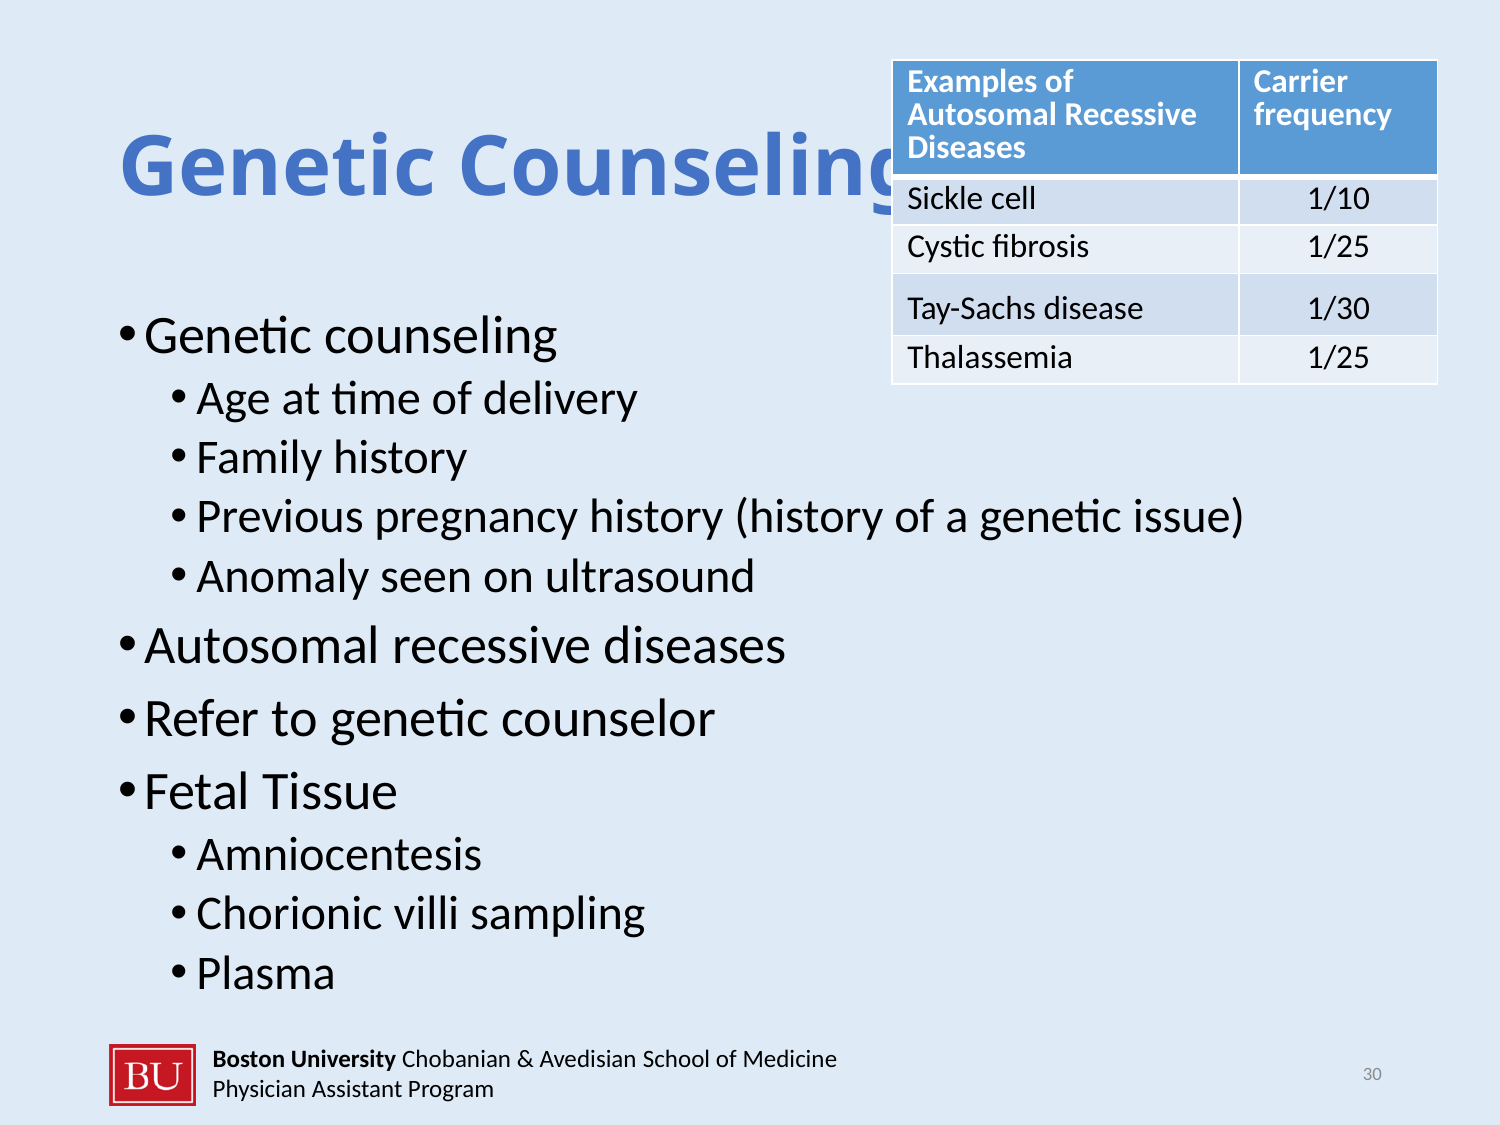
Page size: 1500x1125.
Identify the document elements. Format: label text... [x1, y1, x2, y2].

table_cell 1/30 [1240, 274, 1437, 335]
slide_number 30 [1059, 1042, 1397, 1103]
table_cell Sickle cell [893, 180, 1238, 224]
title Genetic Counseling [9] [103, 59, 891, 278]
table_cell 1/25 [1240, 336, 1437, 383]
table_header Carrier frequency [1240, 61, 1437, 174]
table_cell 1/10 [1240, 180, 1437, 224]
table_cell Tay-Sachs disease [893, 274, 1238, 335]
table_cell Cystic fibrosis [893, 226, 1238, 273]
picture [109, 1044, 196, 1106]
table_header Examples of Autosomal Recessive Diseases [893, 61, 1238, 174]
table_cell Thalassemia [893, 336, 1238, 383]
list Genetic counseling Age at time of delivery Family history Previous pregnancy history (history of a genetic issue) Anomaly seen on ultrasound Autosomal recessive diseases Refer to genetic counselor Fetal Tissue Amniocentesis Chorionic villi sampling Plasma [103, 299, 1397, 1014]
table_cell 1/25 [1240, 226, 1437, 273]
